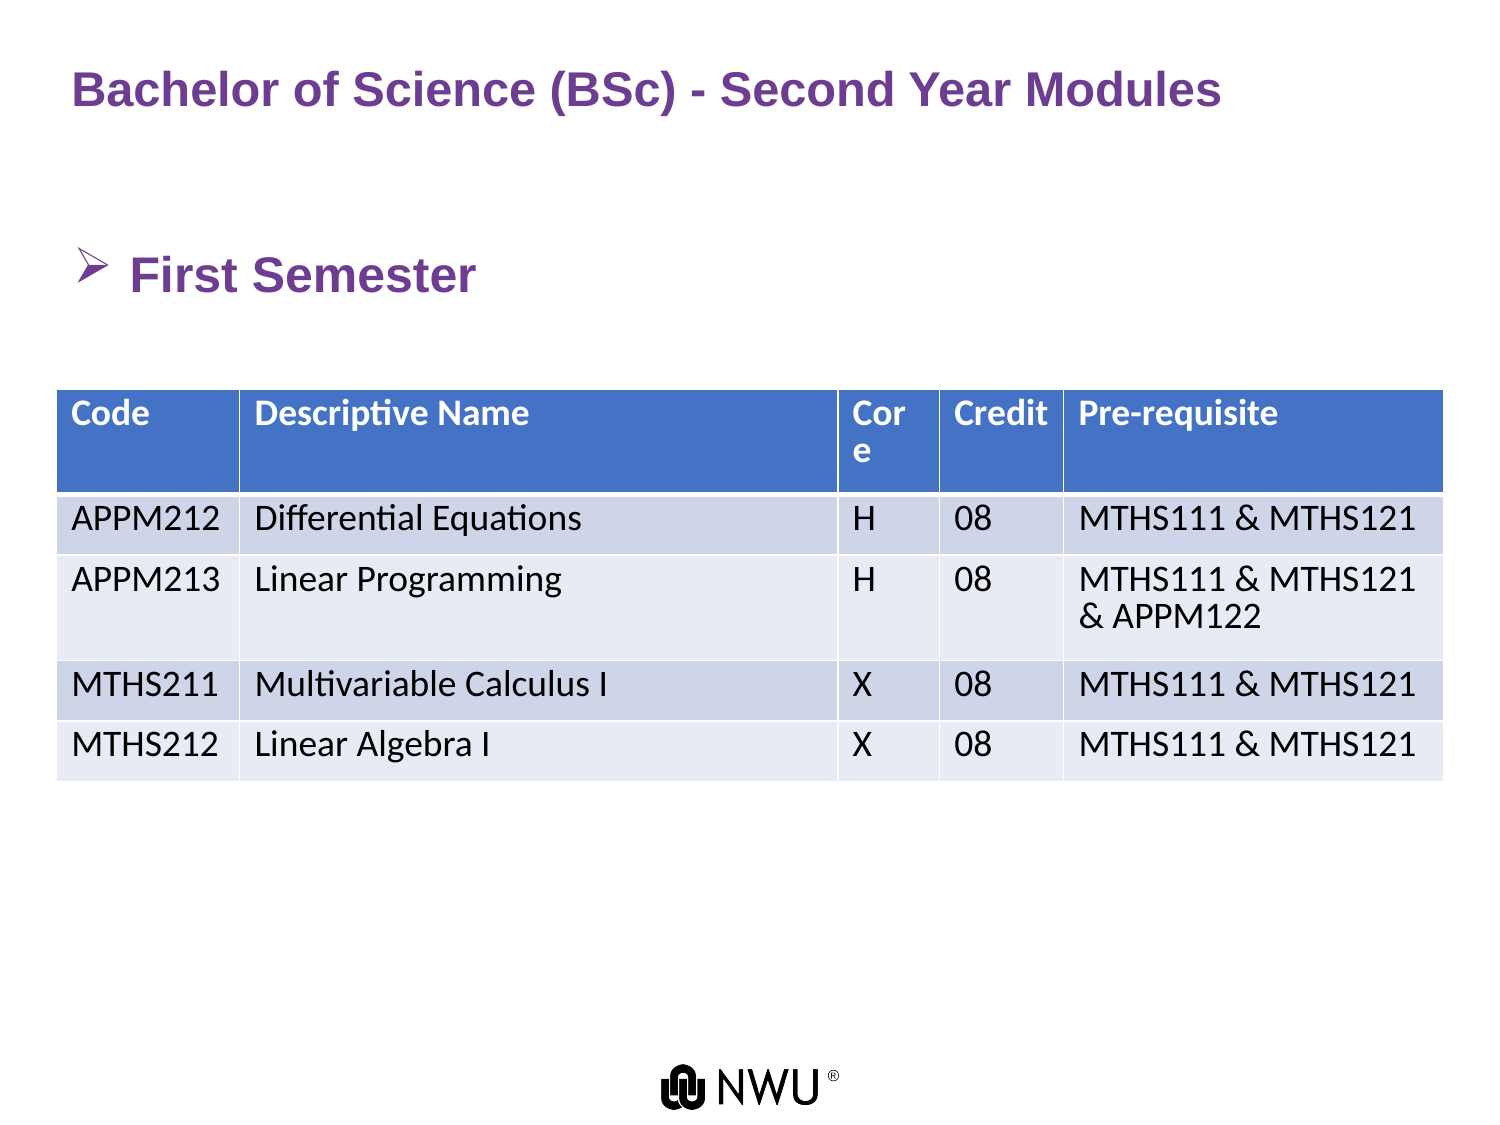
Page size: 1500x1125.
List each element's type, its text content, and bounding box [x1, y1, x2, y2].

table_header Code [57, 390, 239, 492]
table_cell MTHS111 & MTHS121 & APPM122 [1064, 556, 1443, 660]
table_cell Differential Equations [240, 497, 837, 554]
table_cell Multivariable Calculus I [240, 661, 837, 720]
table_cell MTHS211 [57, 661, 239, 720]
table_header Descriptive Name [240, 390, 837, 492]
table_cell H [839, 497, 939, 554]
table_cell MTHS111 & MTHS121 [1064, 661, 1443, 720]
table_cell 08 [940, 497, 1063, 554]
table_cell 08 [940, 722, 1063, 781]
table_cell 08 [940, 556, 1063, 660]
text_box First Semester [58, 234, 493, 310]
table_cell APPM212 [57, 497, 239, 554]
table_cell Linear Programming [240, 556, 837, 660]
table_cell Linear Algebra I [240, 722, 837, 781]
table_header Core [839, 390, 939, 492]
table_cell 08 [940, 661, 1063, 720]
table_cell APPM213 [57, 556, 239, 660]
table_header Pre-requisite [1064, 390, 1443, 492]
picture [661, 1064, 839, 1110]
table_cell MTHS111 & MTHS121 [1064, 497, 1443, 554]
table_header Credit [940, 390, 1063, 492]
table_cell X [839, 661, 939, 720]
title Bachelor of Science (BSc) - Second Year Modules [56, 59, 1444, 152]
table_cell MTHS111 & MTHS121 [1064, 722, 1443, 781]
table_cell H [839, 556, 939, 660]
table_cell X [839, 722, 939, 781]
table_cell MTHS212 [57, 722, 239, 781]
